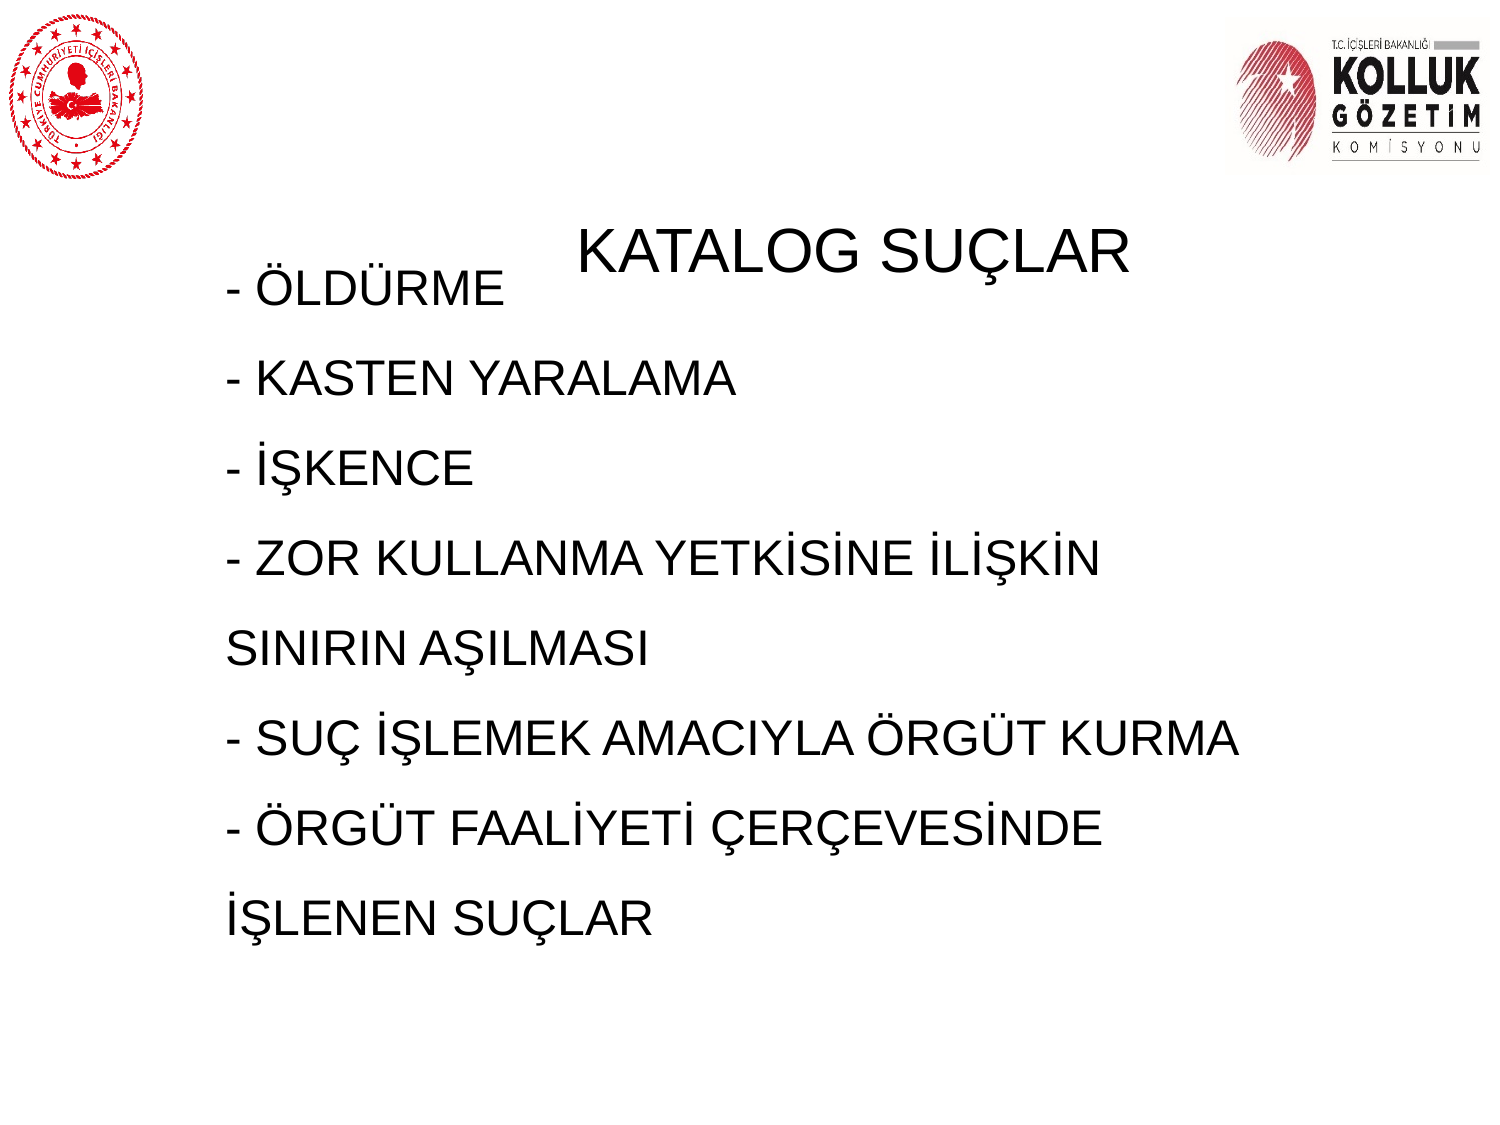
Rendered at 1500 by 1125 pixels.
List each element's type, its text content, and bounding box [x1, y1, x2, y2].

picture [9, 14, 143, 179]
text_box KATALOG SUÇLAR [562, 202, 1149, 293]
title - ÖLDÜRME - KASTEN YARALAMA - İŞKENCE - ZOR KULLANMA YETKİSİNE İLİŞKİN SINIRIN AŞILMASI - SUÇ İŞLEMEK AMACIYLA ÖRGÜT KURMA - ÖRGÜT FAALİYETİ ÇERÇEVESİNDE İŞLENEN SUÇLAR [210, 235, 1294, 953]
picture [1225, 17, 1490, 175]
